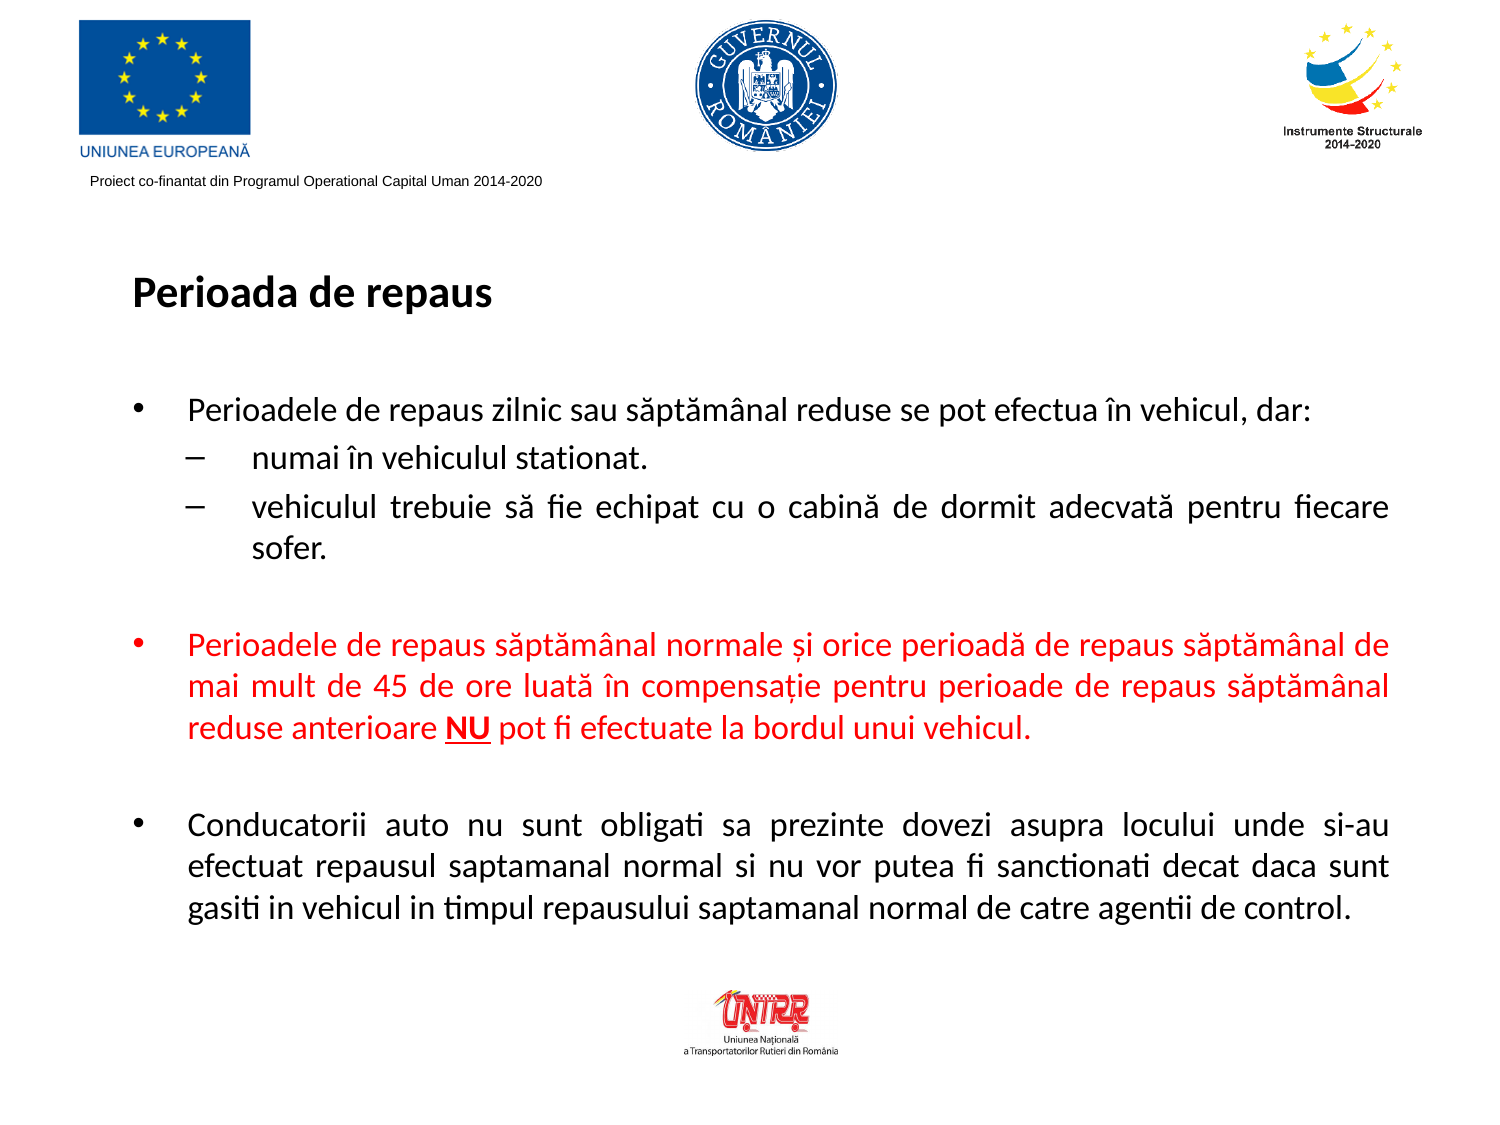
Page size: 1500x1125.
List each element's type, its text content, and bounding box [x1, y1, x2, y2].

picture [684, 990, 839, 1057]
list Perioada de repaus Perioadele de repaus zilnic sau săptămânal reduse se pot efectua în vehicul, dar: numai în vehiculul stationat. vehiculul trebuie să fie echipat cu o cabină de dormit adecvată pentru fiecare sofer. Perioadele de repaus săptămânal normale și orice perioadă de repaus săptămânal de mai mult de 45 de ore luată în compensație pentru perioade de repaus săptămânal reduse anterioare NU pot fi efectuate la bordul unui vehicul. Conducatorii auto nu sunt obligati sa prezinte dovezi asupra locului unde si-au efectuat repausul saptamanal normal si nu vor putea fi sanctionati decat daca sunt gasiti in vehicul in timpul repausului saptamanal normal de catre agentii de control. [117, 255, 1406, 941]
picture [1276, 18, 1426, 158]
text_box Proiect co-finantat din Programul Operational Capital Uman 2014-2020 [74, 163, 879, 197]
picture [692, 18, 839, 153]
picture [74, 18, 255, 162]
